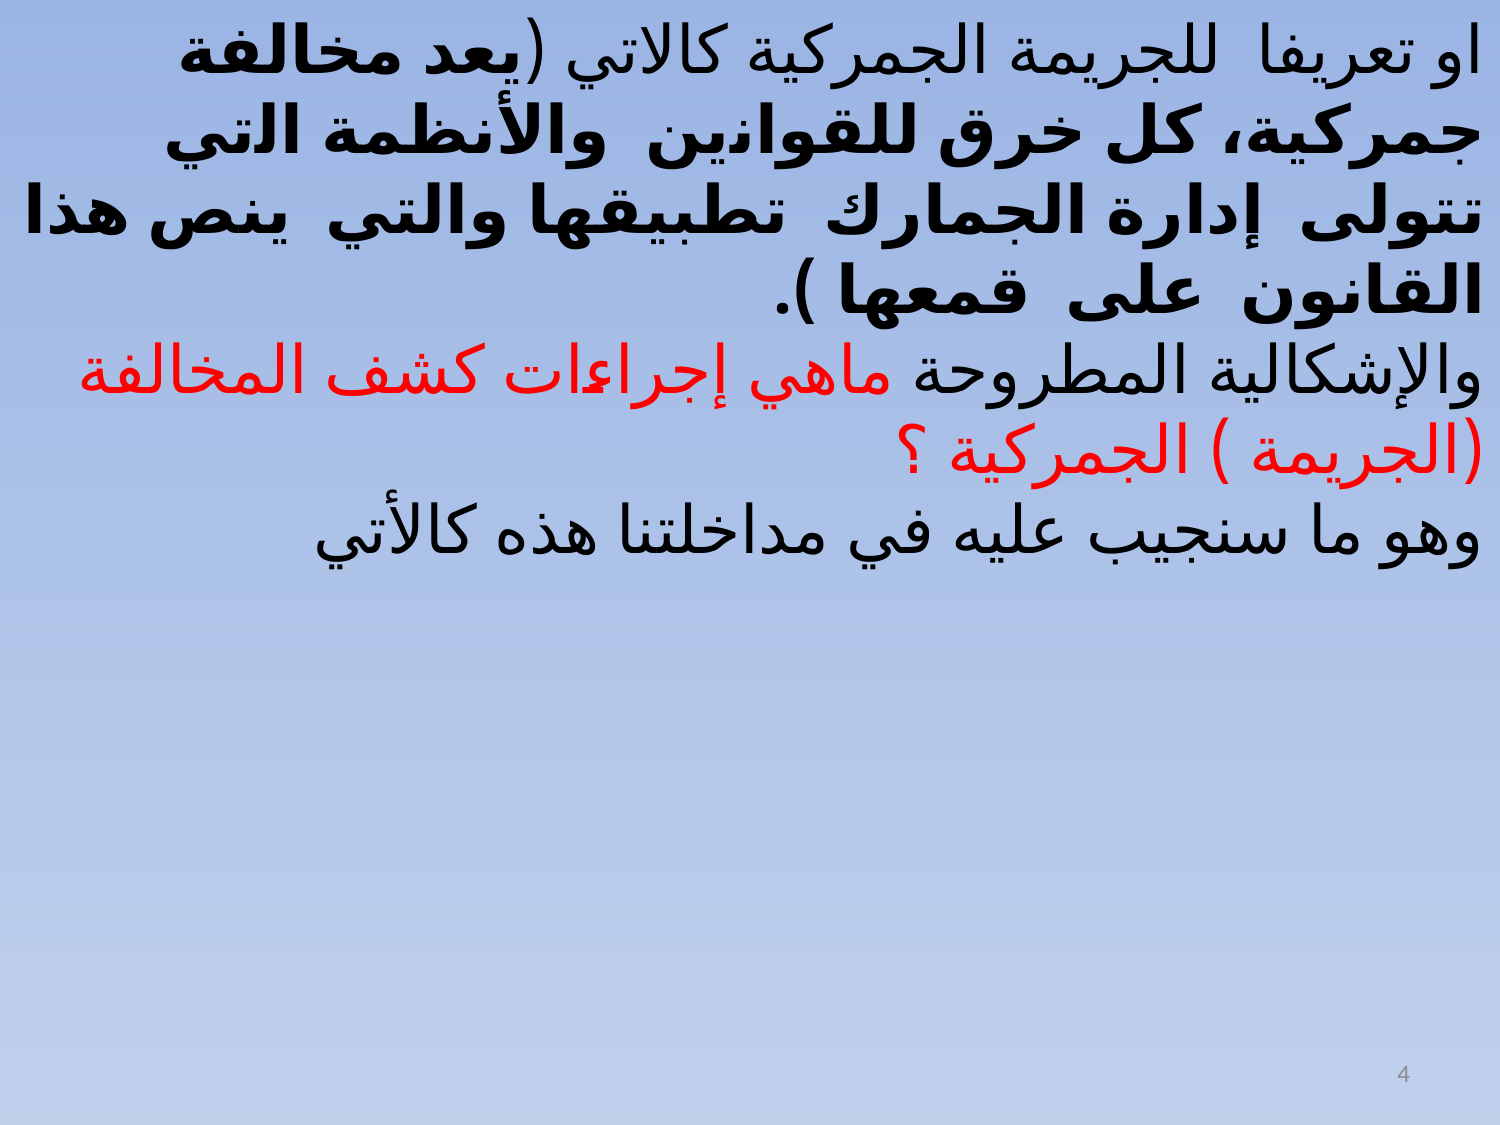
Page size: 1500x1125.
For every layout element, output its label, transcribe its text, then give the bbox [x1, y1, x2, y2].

slide_number 4 [1074, 1042, 1425, 1103]
text_box او تعريفا للجريمة الجمركية كالاتي (ﻳﻌﺪ مخاﻟﻔﺔ جمرﻛﻴﺔ، ﻛﻞ ﺧﺮق ﻟﻠﻘﻮاﻧين واﻷﻧﻈﻤﺔ اﻟتي تتولى إدارة الجمارك ﺗﻄﺒﻴﻘﻬﺎ والتي ﻳﻨﺺ ﻫﺬا اﻟﻘﺎﻧﻮن ﻋﻠﻰ ﻗﻤﻌﻬﺎ ). والإشكالية المطروحة ماهي إجراءات كشف المخالفة (الجريمة ) الجمركية ؟ وهو ما سنجيب عليه في مداخلتنا هذه كالأتي [0, 0, 1500, 735]
